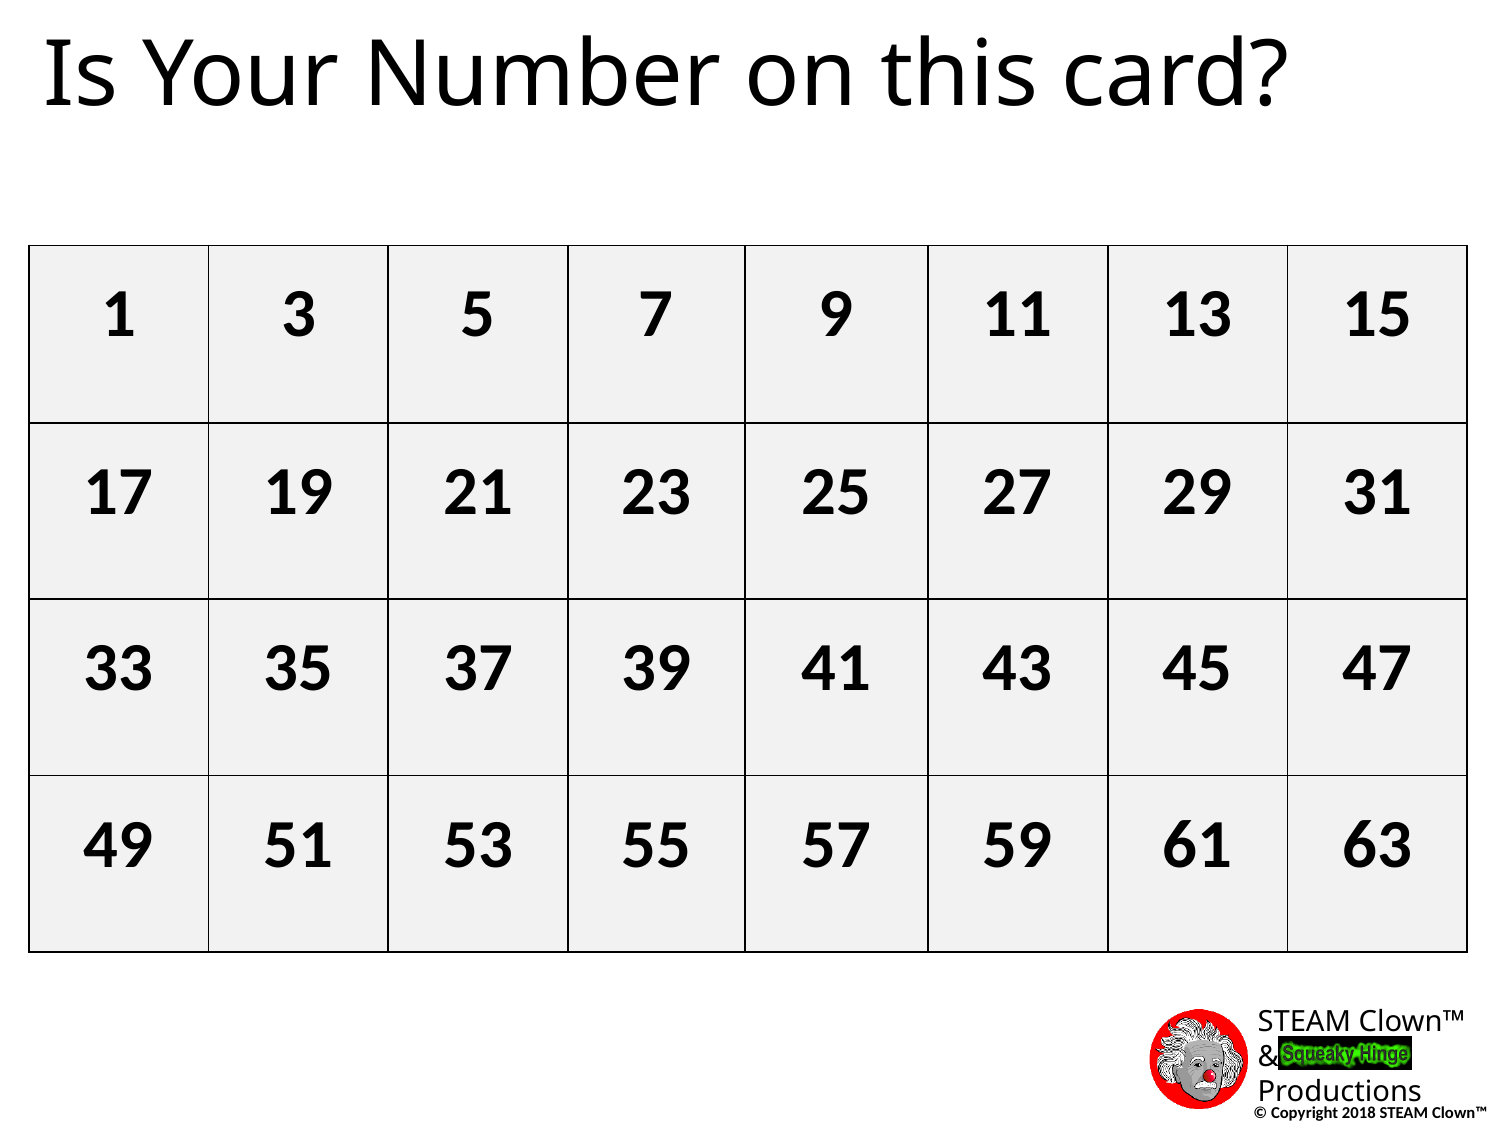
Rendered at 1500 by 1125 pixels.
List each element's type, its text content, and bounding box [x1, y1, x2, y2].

table_cell 57 [746, 776, 927, 951]
table_cell 31 [1288, 424, 1466, 598]
table_cell 35 [209, 600, 387, 775]
table_header 15 [1288, 246, 1466, 422]
title Is Your Number on this card? [28, 18, 1468, 225]
table_cell 49 [30, 776, 208, 951]
table_header 5 [389, 246, 567, 422]
table_cell 43 [929, 600, 1107, 775]
table_cell 29 [1109, 424, 1287, 598]
table_cell 27 [929, 424, 1107, 598]
table_cell 51 [209, 776, 387, 951]
table_cell 41 [746, 600, 927, 775]
table_cell 47 [1288, 600, 1466, 775]
table_header 3 [209, 246, 387, 422]
table_cell 21 [389, 424, 567, 598]
picture [1278, 1036, 1412, 1070]
table_cell 53 [389, 776, 567, 951]
table_cell 37 [389, 600, 567, 775]
picture [1149, 1009, 1248, 1109]
table_header 7 [569, 246, 744, 422]
table_cell 63 [1288, 776, 1466, 951]
table_cell 59 [929, 776, 1107, 951]
table_cell 17 [30, 424, 208, 598]
table_cell 23 [569, 424, 744, 598]
table_header 13 [1109, 246, 1287, 422]
table_header 1 [30, 246, 208, 422]
table_cell 45 [1109, 600, 1287, 775]
table_cell 39 [569, 600, 744, 775]
table_cell 19 [209, 424, 387, 598]
table_cell 61 [1109, 776, 1287, 951]
table_cell 55 [569, 776, 744, 951]
table_cell 33 [30, 600, 208, 775]
table_header 11 [929, 246, 1107, 422]
table_header 9 [746, 246, 927, 422]
table_cell 25 [746, 424, 927, 598]
